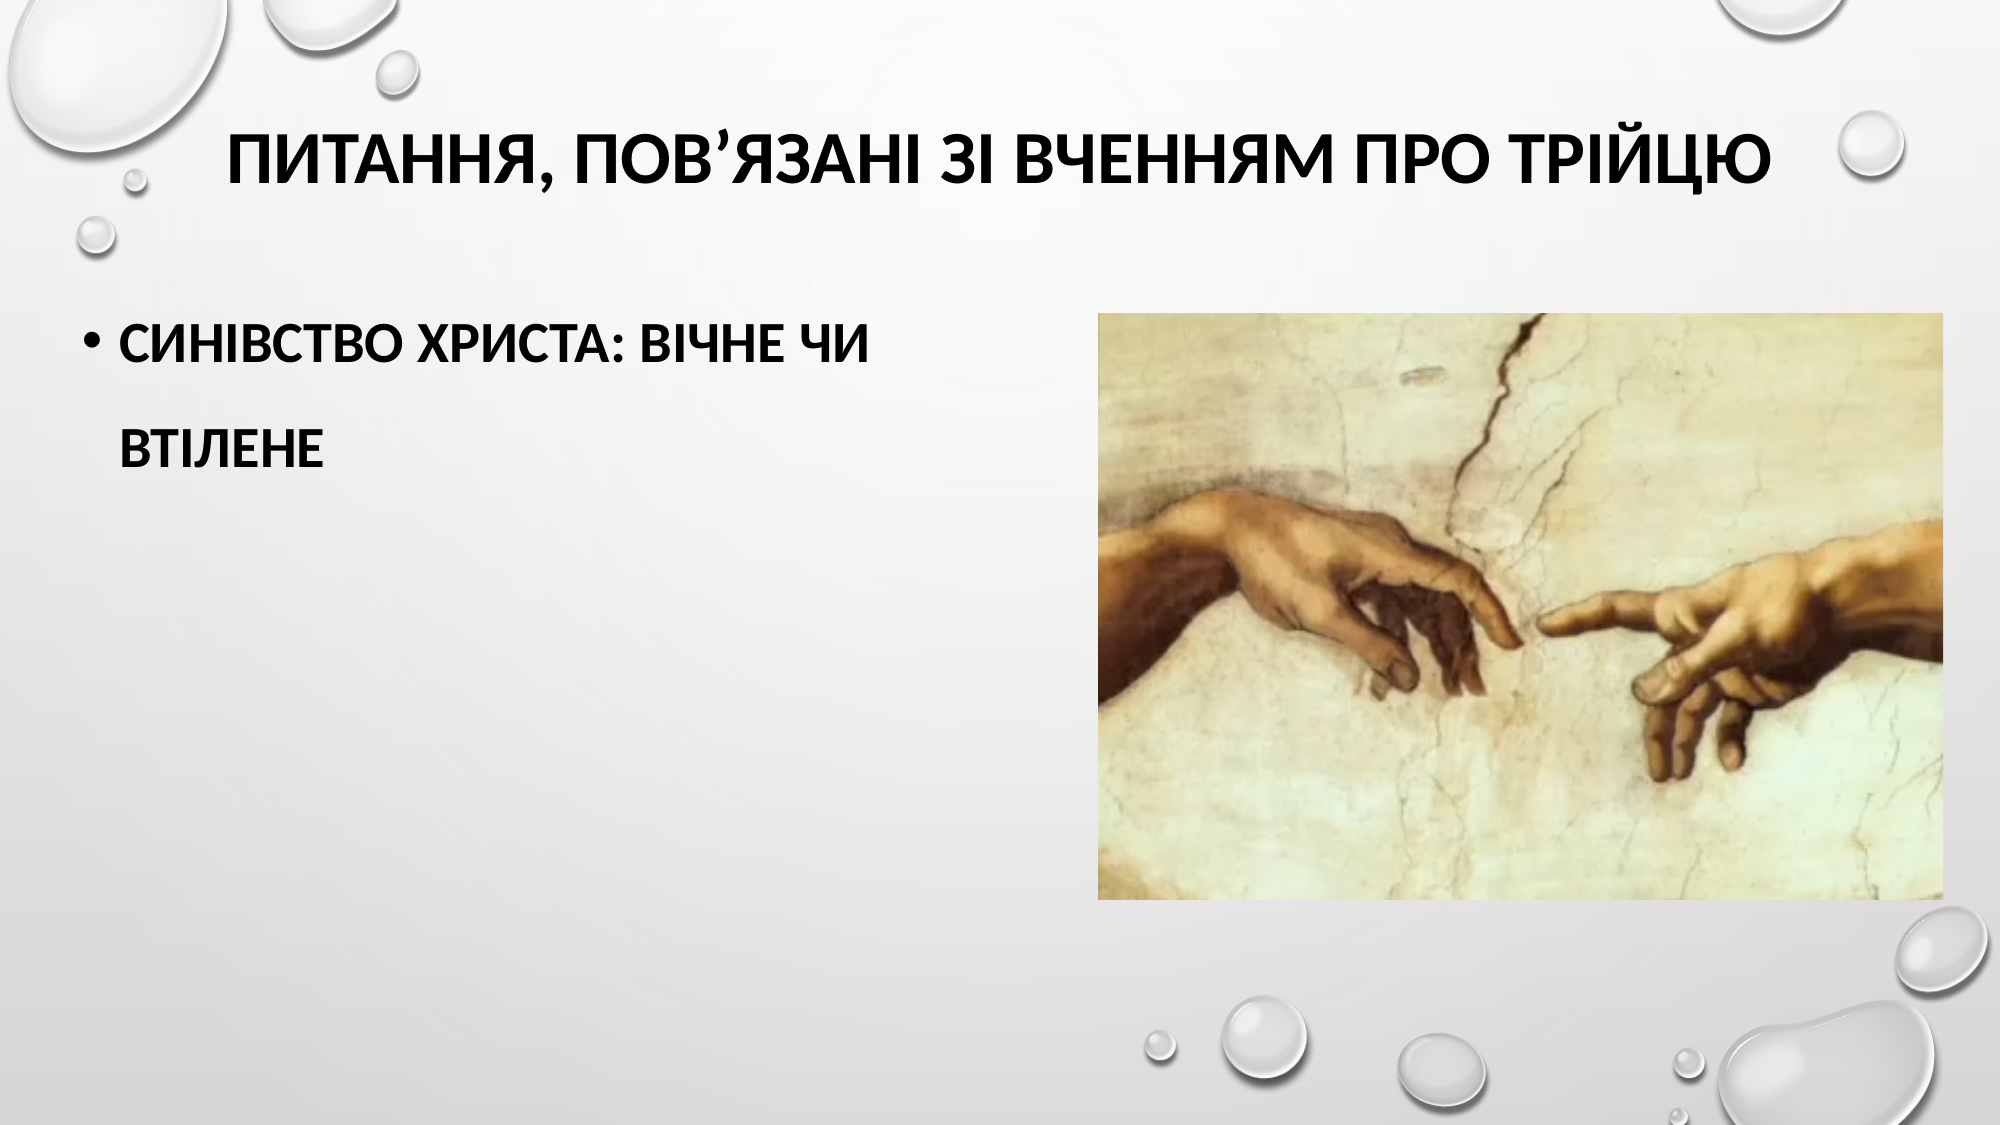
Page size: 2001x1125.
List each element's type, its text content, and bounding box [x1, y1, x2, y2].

list Синівство Христа: вічне чи втілене [66, 261, 1088, 1039]
picture [0, 0, 2000, 1125]
title Питання, пов’язані зі вченням про Трійцю [88, 0, 1911, 262]
